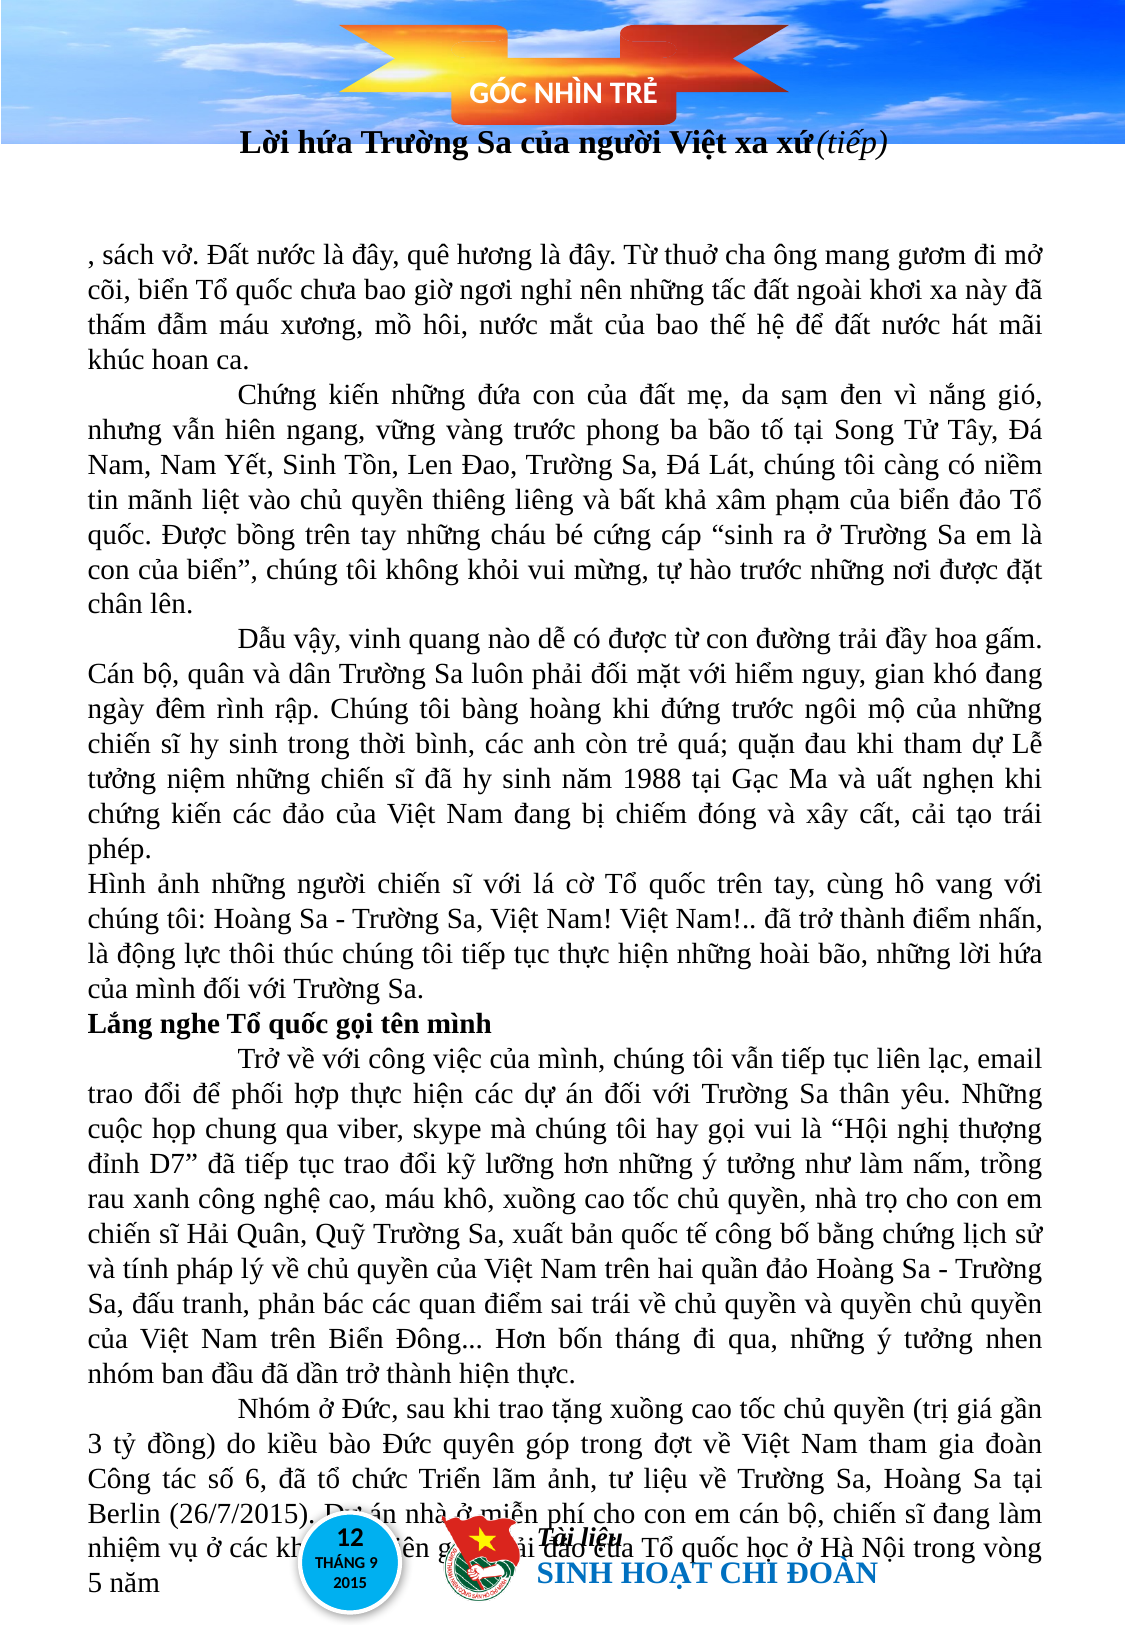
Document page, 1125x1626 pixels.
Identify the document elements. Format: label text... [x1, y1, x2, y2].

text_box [1, 0, 1125, 145]
text_box , sách vở. Đất nước là đây, quê hương là đây. Từ thuở cha ông mang gươm đi mở cõi, biển Tổ quốc chưa bao giờ ngơi nghỉ nên những tấc đất ngoài khơi xa này đã thấm đẫm máu xương, mồ hôi, nước mắt của bao thế hệ để đất nước hát mãi khúc hoan ca. Chứng kiến những đứa con của đất mẹ, da sạm đen vì nắng gió, nhưng vẫn hiên ngang, vững vàng trước phong ba bão tố tại Song Tử Tây, Đá Nam, Nam Yết, Sinh Tồn, Len Đao, Trường Sa, Đá Lát, chúng tôi càng có niềm tin mãnh liệt vào chủ quyền thiêng liêng và bất khả xâm phạm của biển đảo Tổ quốc. Được bồng trên tay những cháu bé cứng cáp “sinh ra ở Trường Sa em là con của biển”, chúng tôi không khỏi vui mừng, tự hào trước những nơi được đặt chân lên. Dẫu vậy, vinh quang nào dễ có được từ con đường trải đầy hoa gấm. Cán bộ, quân và dân Trường Sa luôn phải đối mặt với hiểm nguy, gian khó đang ngày đêm rình rập. Chúng tôi bàng hoàng khi đứng trước ngôi mộ của những chiến sĩ hy sinh trong thời bình, các anh còn trẻ quá; quặn đau khi tham dự Lễ tưởng niệm những chiến sĩ đã hy sinh năm 1988 tại Gạc Ma và uất nghẹn khi chứng kiến các đảo của Việt Nam đang bị chiếm đóng và xây cất, cải tạo trái phép. Hình ảnh những người chiến sĩ với lá cờ Tổ quốc trên tay, cùng hô vang với chúng tôi: Hoàng Sa - Trường Sa, Việt Nam! Việt Nam!.. đã trở thành điểm nhấn, là động lực thôi thúc chúng tôi tiếp tục thực hiện những hoài bão, những lời hứa của mình đối với Trường Sa. Lắng nghe Tổ quốc gọi tên mình Trở về với công việc của mình, chúng tôi vẫn tiếp tục liên lạc, email trao đổi để phối hợp thực hiện các dự án đối với Trường Sa thân yêu. Những cuộc họp chung qua viber, skype mà chúng tôi hay gọi vui là “Hội nghị thượng đỉnh D7” đã tiếp tục trao đổi kỹ lưỡng hơn những ý tưởng như làm nấm, trồng rau xanh công nghệ cao, máu khô, xuồng cao tốc chủ quyền, nhà trọ cho con em chiến sĩ Hải Quân, Quỹ Trường Sa, xuất bản quốc tế công bố bằng chứng lịch sử và tính pháp lý về chủ quyền của Việt Nam trên hai quần đảo Hoàng Sa - Trường Sa, đấu tranh, phản bác các quan điểm sai trái về chủ quyền và quyền chủ quyền của Việt Nam trên Biển Đông... Hơn bốn tháng đi qua, những ý tưởng nhen nhóm ban đầu đã dần trở thành hiện thực. Nhóm ở Đức, sau khi trao tặng xuồng cao tốc chủ quyền (trị giá gần 3 tỷ đồng) do kiều bào Đức quyên góp trong đợt về Việt Nam tham gia đoàn Công tác số 6, đã tổ chức Triển lãm ảnh, tư liệu về Trường Sa, Hoàng Sa tại Berlin (26/7/2015). Dự án nhà ở miễn phí cho con em cán bộ, chiến sĩ đang làm nhiệm vụ ở các khu vực biên giới, hải đảo của Tổ quốc học ở Hà Nội trong vòng 5 năm [87, 235, 1044, 1625]
text_box Lời hứa Trường Sa của người Việt xa xứ (tiếp) [85, 174, 1043, 256]
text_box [287, 1512, 1085, 1604]
text_box [331, 1611, 369, 1615]
